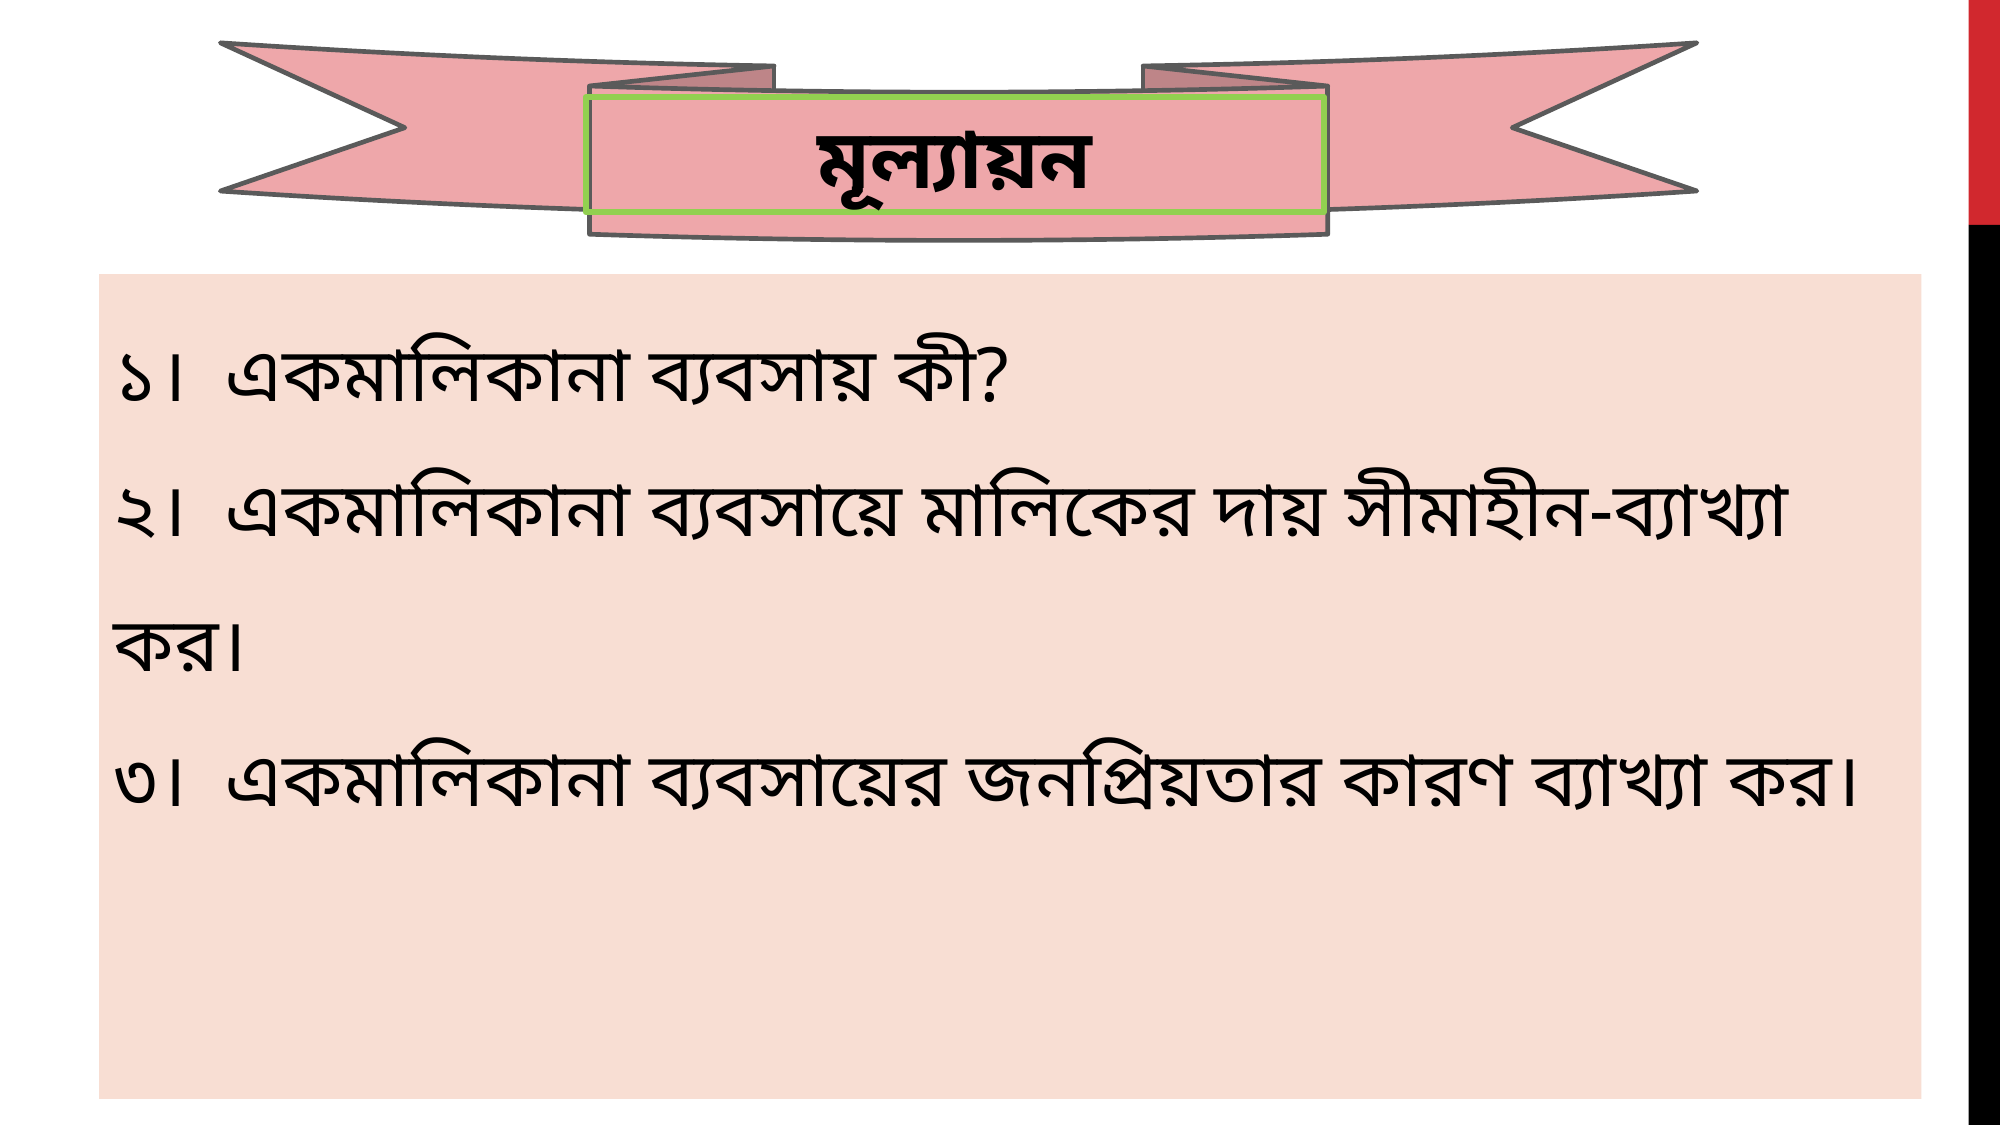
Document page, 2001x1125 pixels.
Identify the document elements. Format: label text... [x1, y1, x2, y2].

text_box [219, 42, 1698, 241]
text_box ১। একমালিকানা ব্যবসায় কী? ২। একমালিকানা ব্যবসায়ে মালিকের দায় সীমাহীন-ব্যাখ্যা কর। ৩। একমালিকানা ব্যবসায়ের জনপ্রিয়তার কারণ ব্যাখ্যা কর। [99, 274, 1922, 1099]
